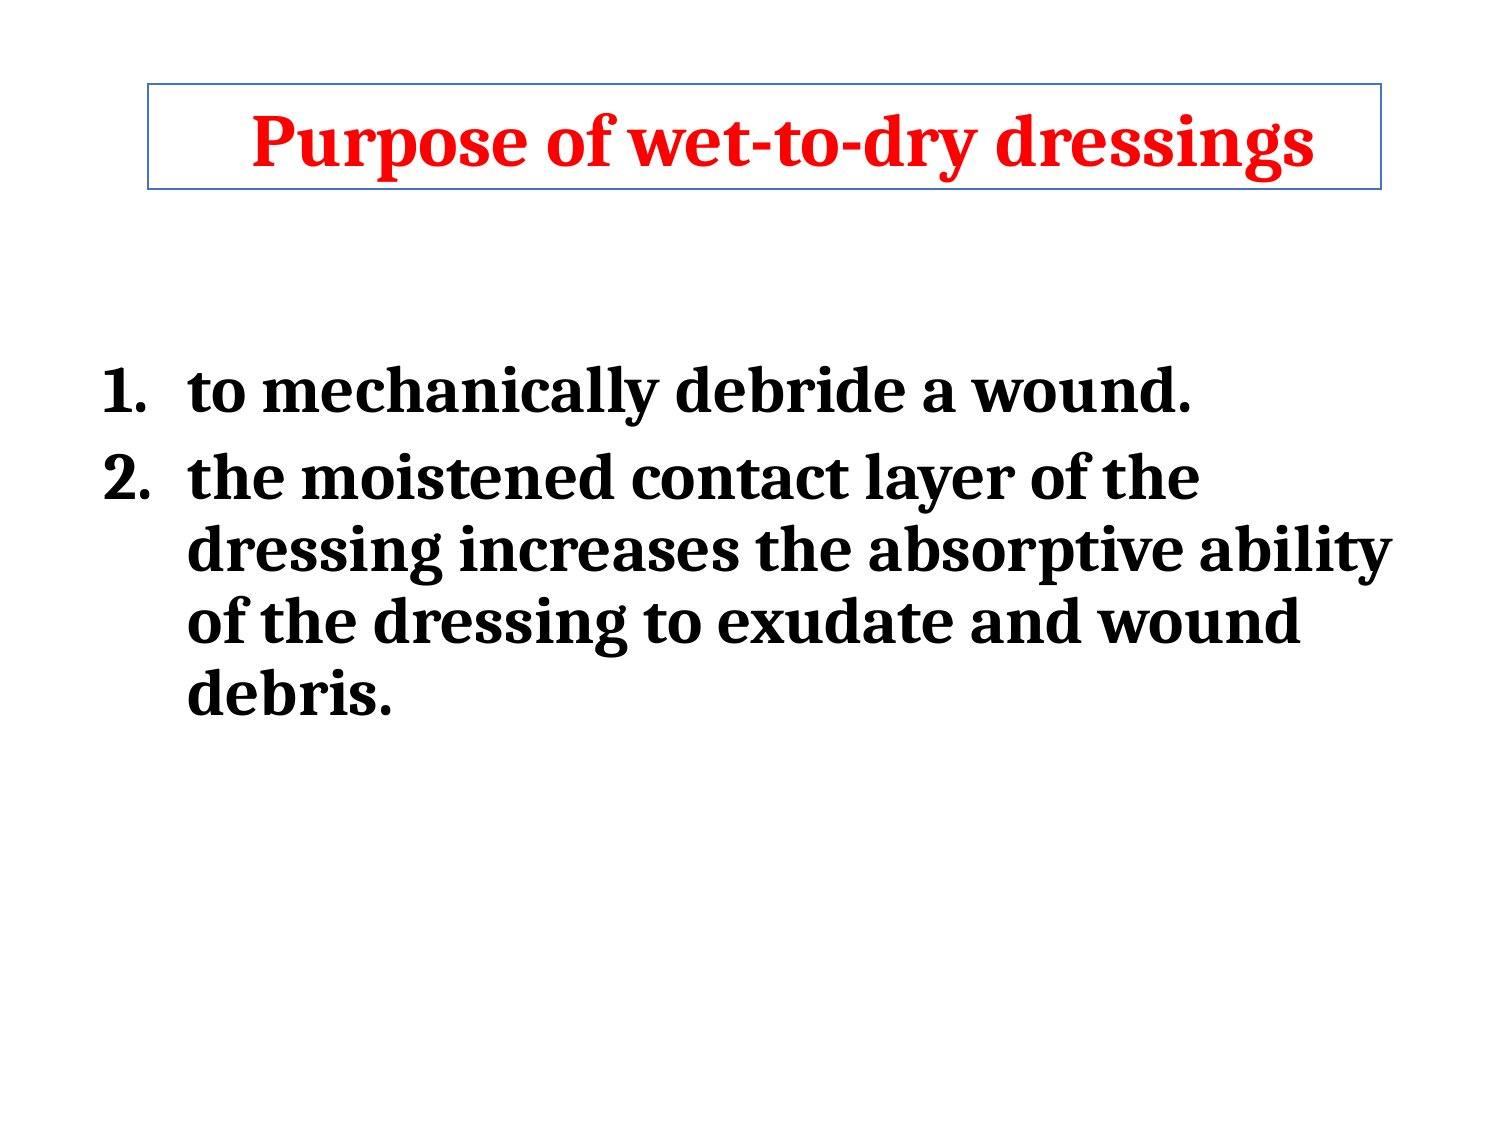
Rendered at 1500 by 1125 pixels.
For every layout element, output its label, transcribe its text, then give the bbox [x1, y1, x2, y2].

list to mechanically debride a wound. the moistened contact layer of the dressing increases the absorptive ability of the dressing to exudate and wound debris. [88, 84, 1441, 919]
text_box Purpose of wet-to-dry dressings [147, 83, 1382, 190]
text_box [0, 190, 1076, 446]
